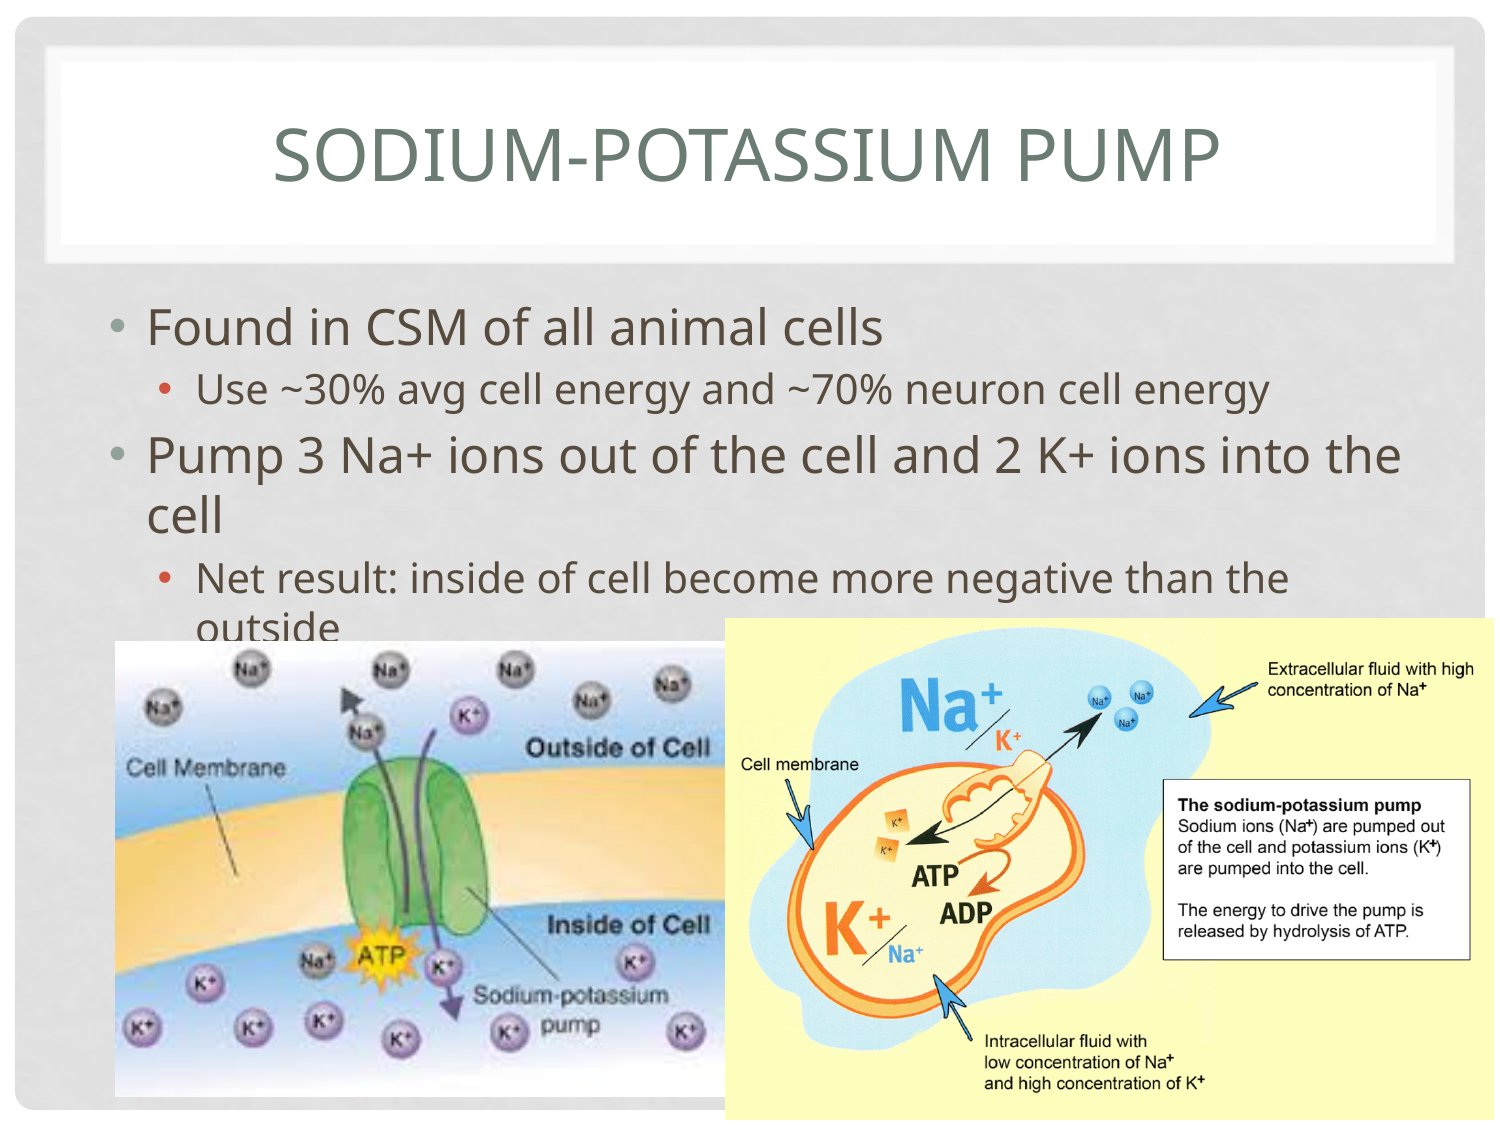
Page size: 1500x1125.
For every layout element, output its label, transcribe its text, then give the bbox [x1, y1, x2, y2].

picture [115, 618, 1495, 1120]
title Sodium-potassium pump [69, 66, 1425, 238]
list Found in CSM of all animal cells Use ~30% avg cell energy and ~70% neuron cell energy Pump 3 Na+ ions out of the cell and 2 K+ ions into the cell Net result: inside of cell become more negative than the outside [75, 287, 1425, 1005]
